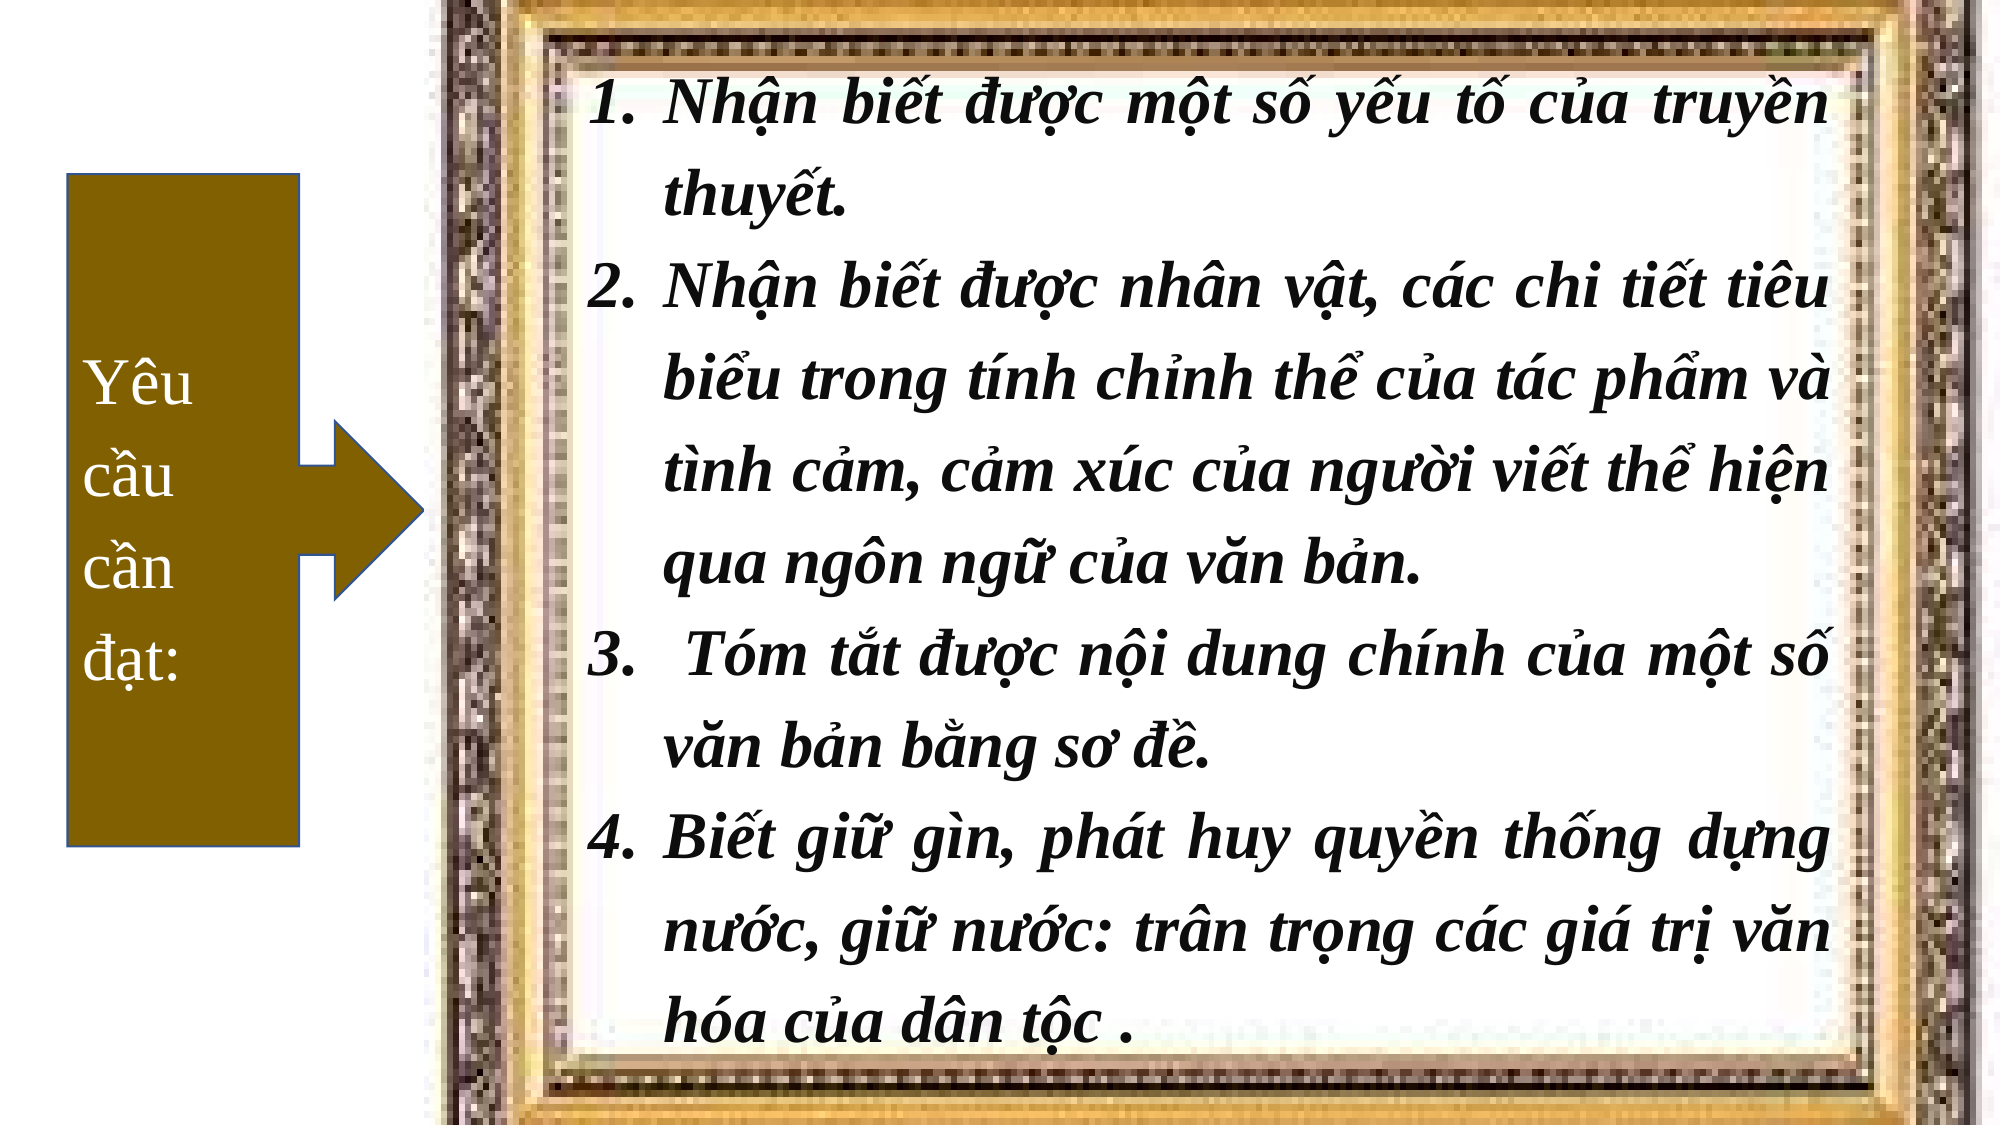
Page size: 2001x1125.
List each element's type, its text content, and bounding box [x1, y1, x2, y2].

text_box Yêu cầu cần đạt: [66, 173, 423, 848]
picture [423, 0, 2000, 1125]
